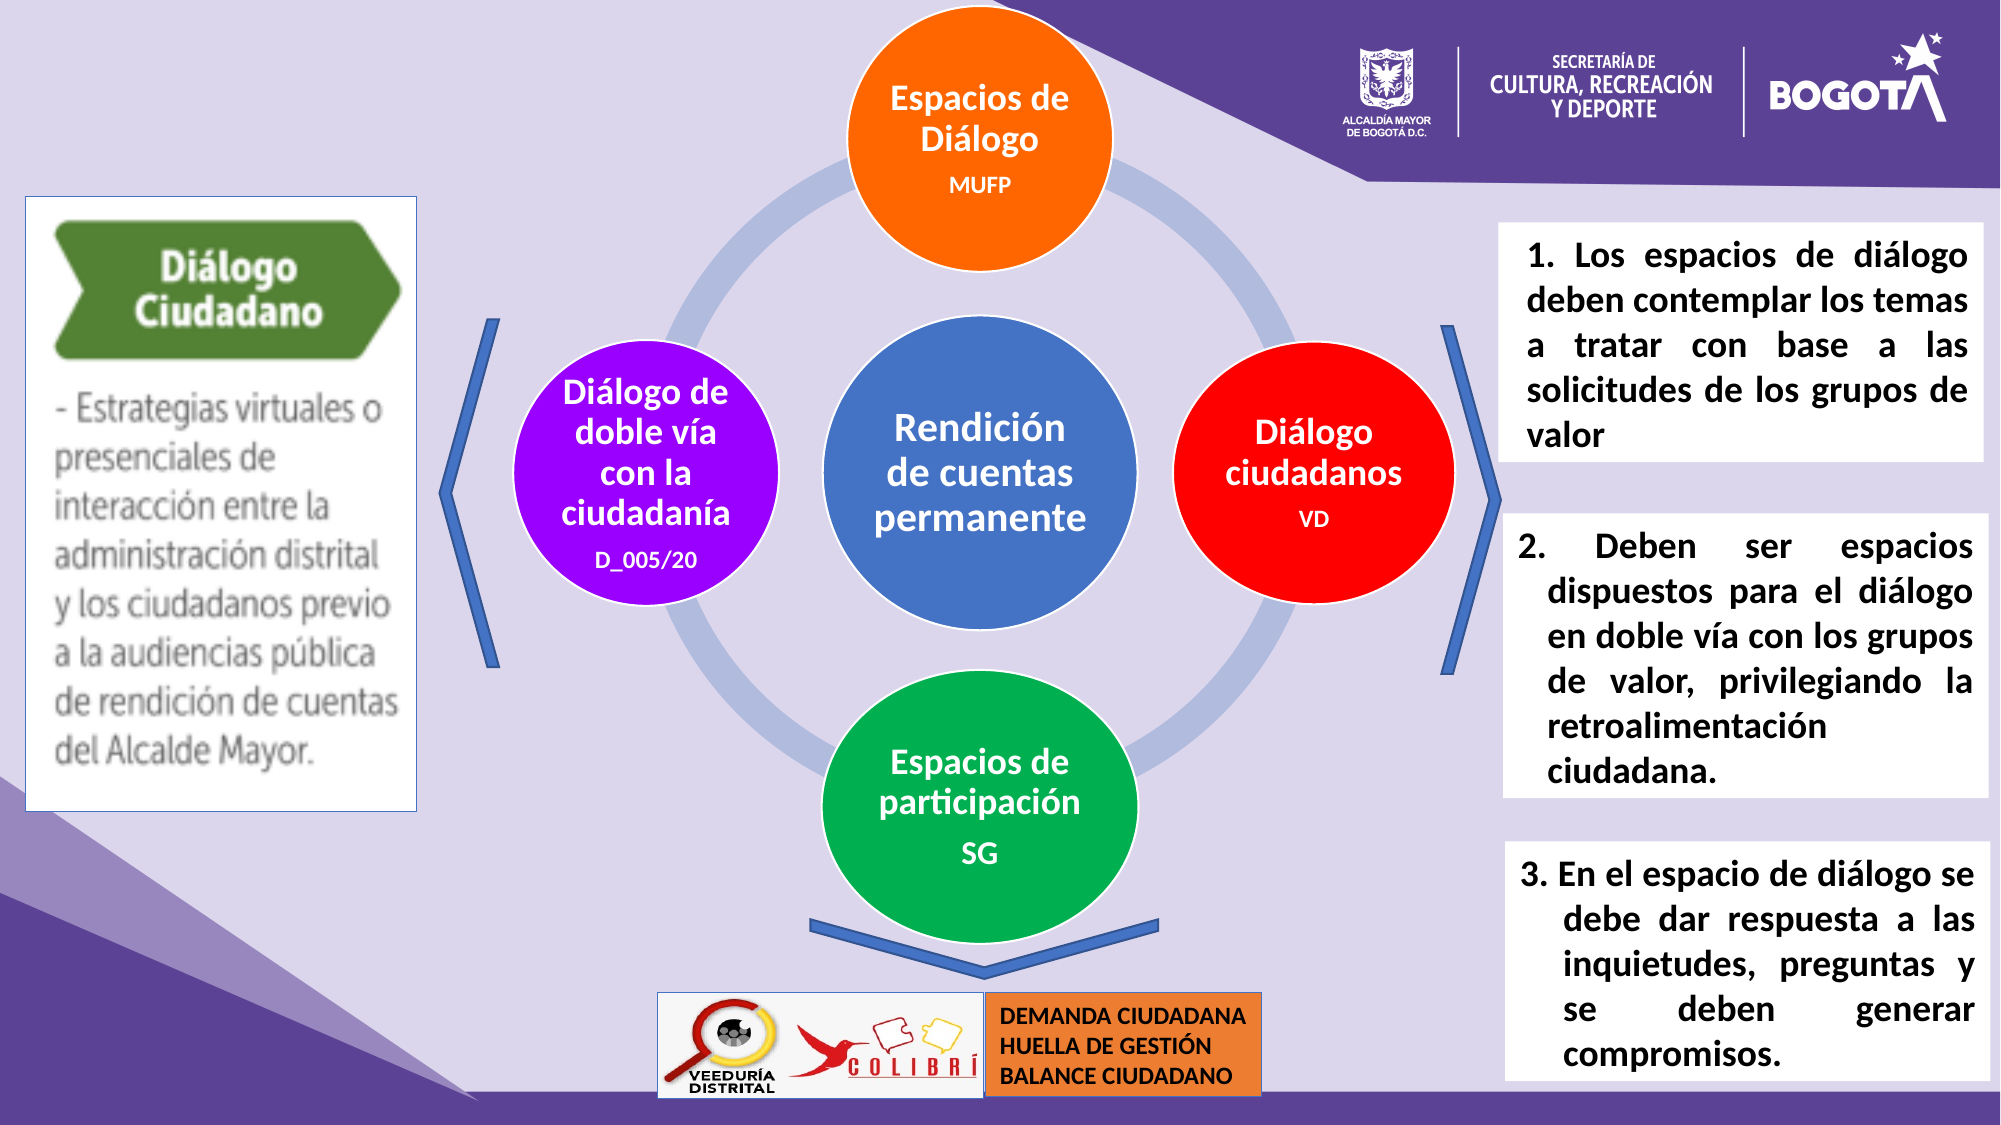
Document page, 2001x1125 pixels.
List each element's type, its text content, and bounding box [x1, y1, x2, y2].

text_box 3. En el espacio de diálogo se debe dar respuesta a las inquietudes, preguntas y se deben generar compromisos. [1505, 841, 1991, 1082]
picture [0, 0, 2001, 1125]
text_box [809, 920, 1160, 980]
text_box 1. Los espacios de diálogo deben contemplar los temas a tratar con base a las solicitudes de los grupos de valor [1620, 222, 1984, 463]
text_box 2. Deben ser espacios dispuestos para el diálogo en doble vía con los grupos de valor, privilegiando la retroalimentación ciudadana. [1620, 513, 1989, 799]
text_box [349, 30, 1620, 920]
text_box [657, 992, 1264, 1099]
